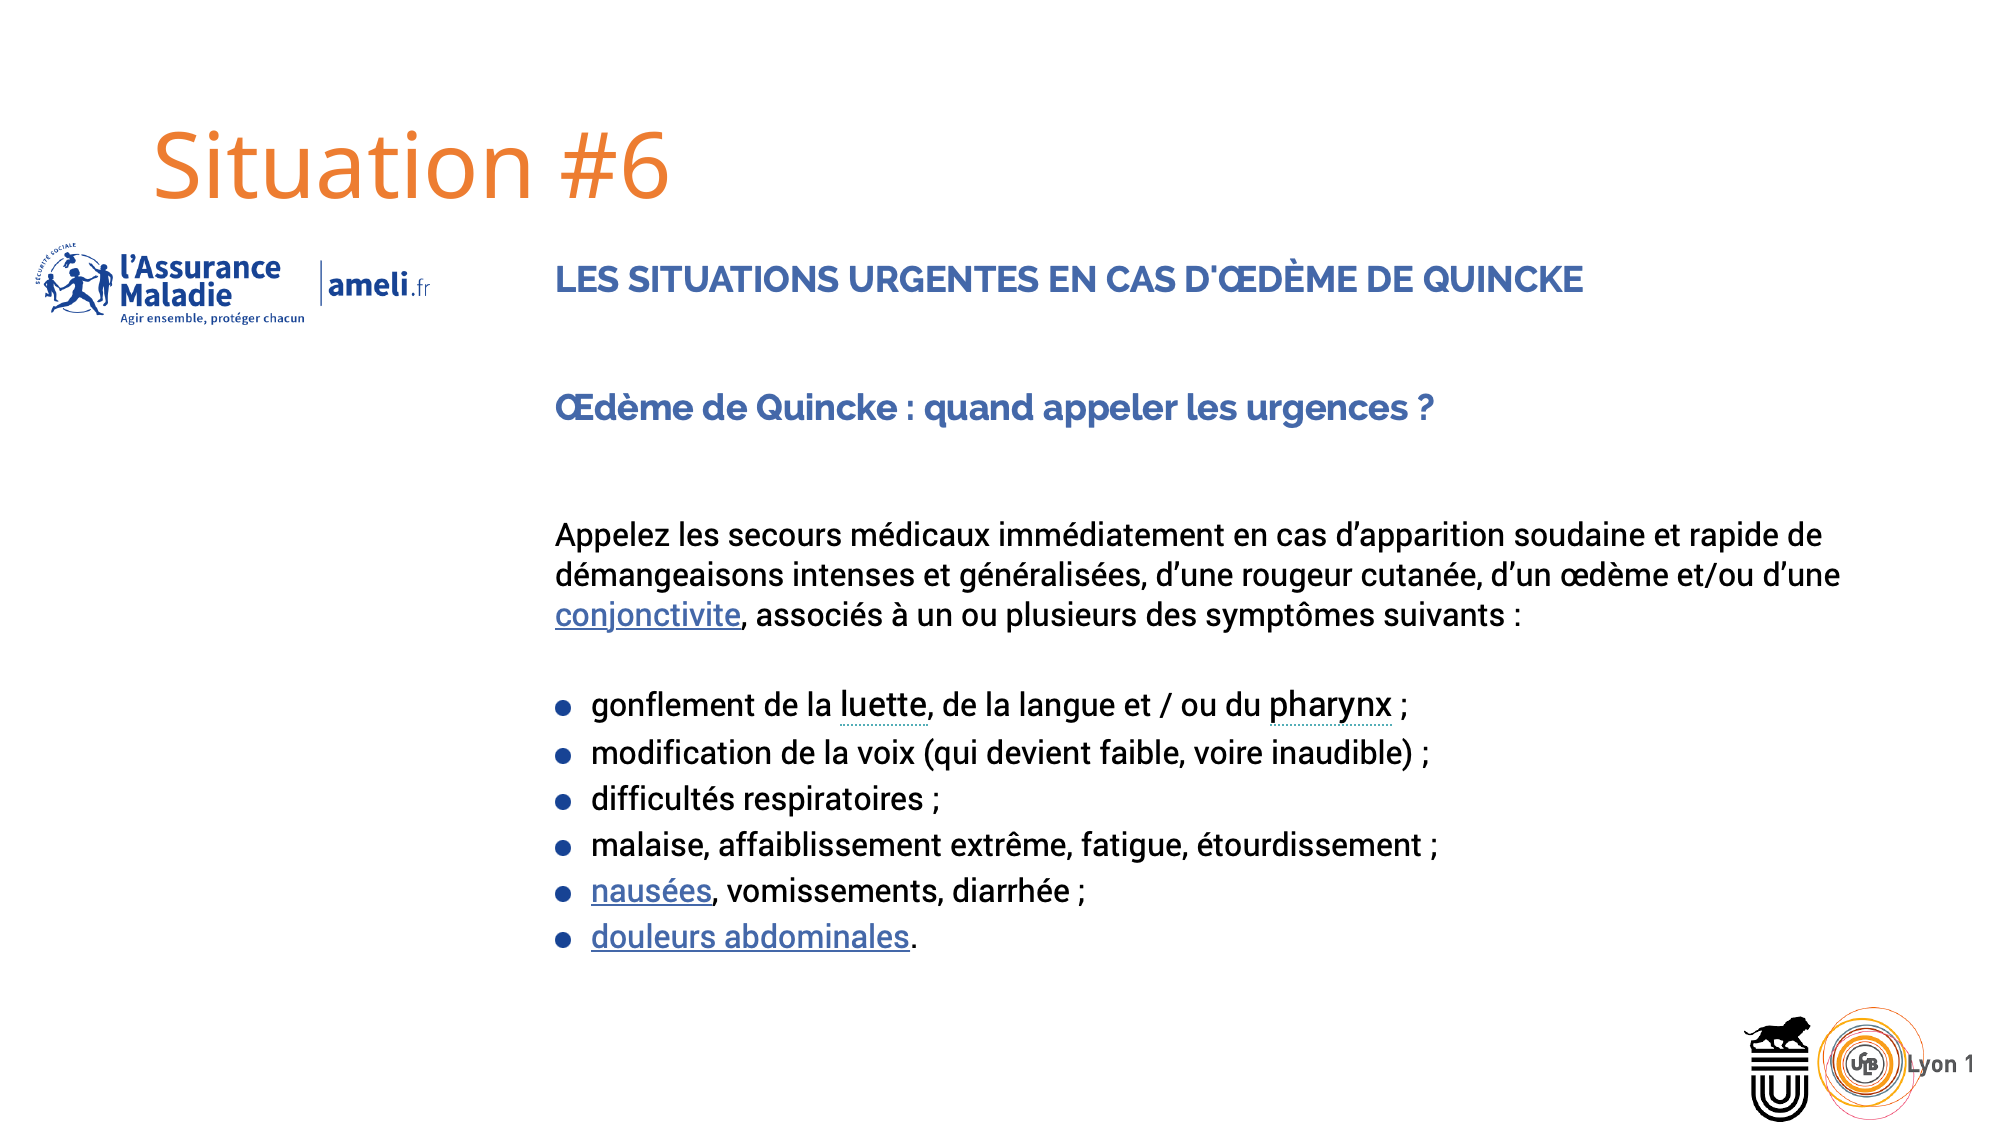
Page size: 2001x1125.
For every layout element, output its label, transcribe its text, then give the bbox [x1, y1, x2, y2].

title Situation #6 [137, 59, 1863, 278]
picture [1741, 1007, 1972, 1125]
picture [506, 230, 1863, 980]
picture [24, 230, 443, 341]
